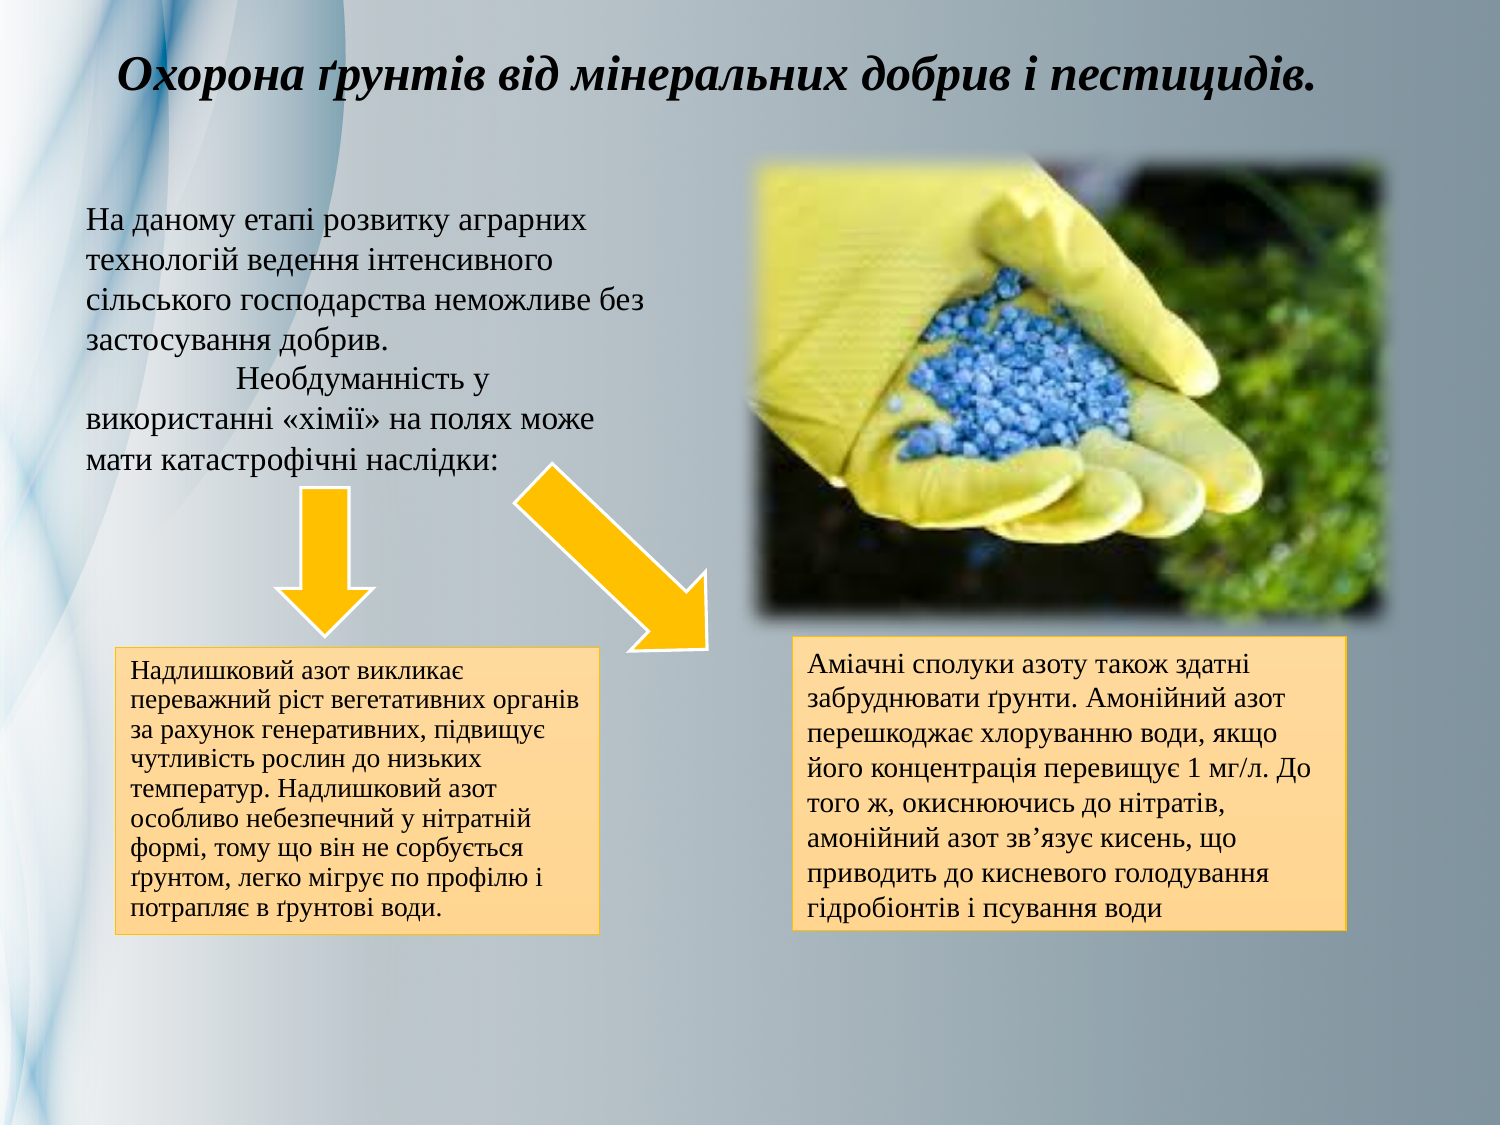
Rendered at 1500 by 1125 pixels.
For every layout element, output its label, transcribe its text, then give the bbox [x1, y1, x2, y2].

title Охорона ґрунтів від мінеральних добрив і пестицидів. [101, 20, 1388, 127]
text_box Аміачні сполуки азоту також здатні забруднювати ґрунти. Амонійний азот перешкоджає хлоруванню води, якщо його концентрація перевищує 1 мг/л. До того ж, окиснюючись до нітратів, амонійний азот зв’язує кисень, що приводить до кисневого голодування гідробіонтів і псування води [792, 637, 1347, 931]
text_box [512, 461, 709, 653]
picture [0, 0, 1500, 1125]
text_box На даному етапі розвитку аграрних технологій ведення інтенсивного сільського господарства неможливе без застосування добрив. Необдуманність у використанні «хімії» на полях може мати катастрофічні наслідки: [71, 189, 675, 484]
text_box [273, 486, 377, 639]
list Надлишковий азот викликає переважний ріст вегетативних органів за рахунок генеративних, підвищує чутливість рослин до низьких температур. Надлишковий азот особливо небезпечний у нітратній формі, тому що він не сорбується ґрунтом, легко мігрує по профілю і потрапляє в ґрунтові води. [115, 647, 600, 935]
